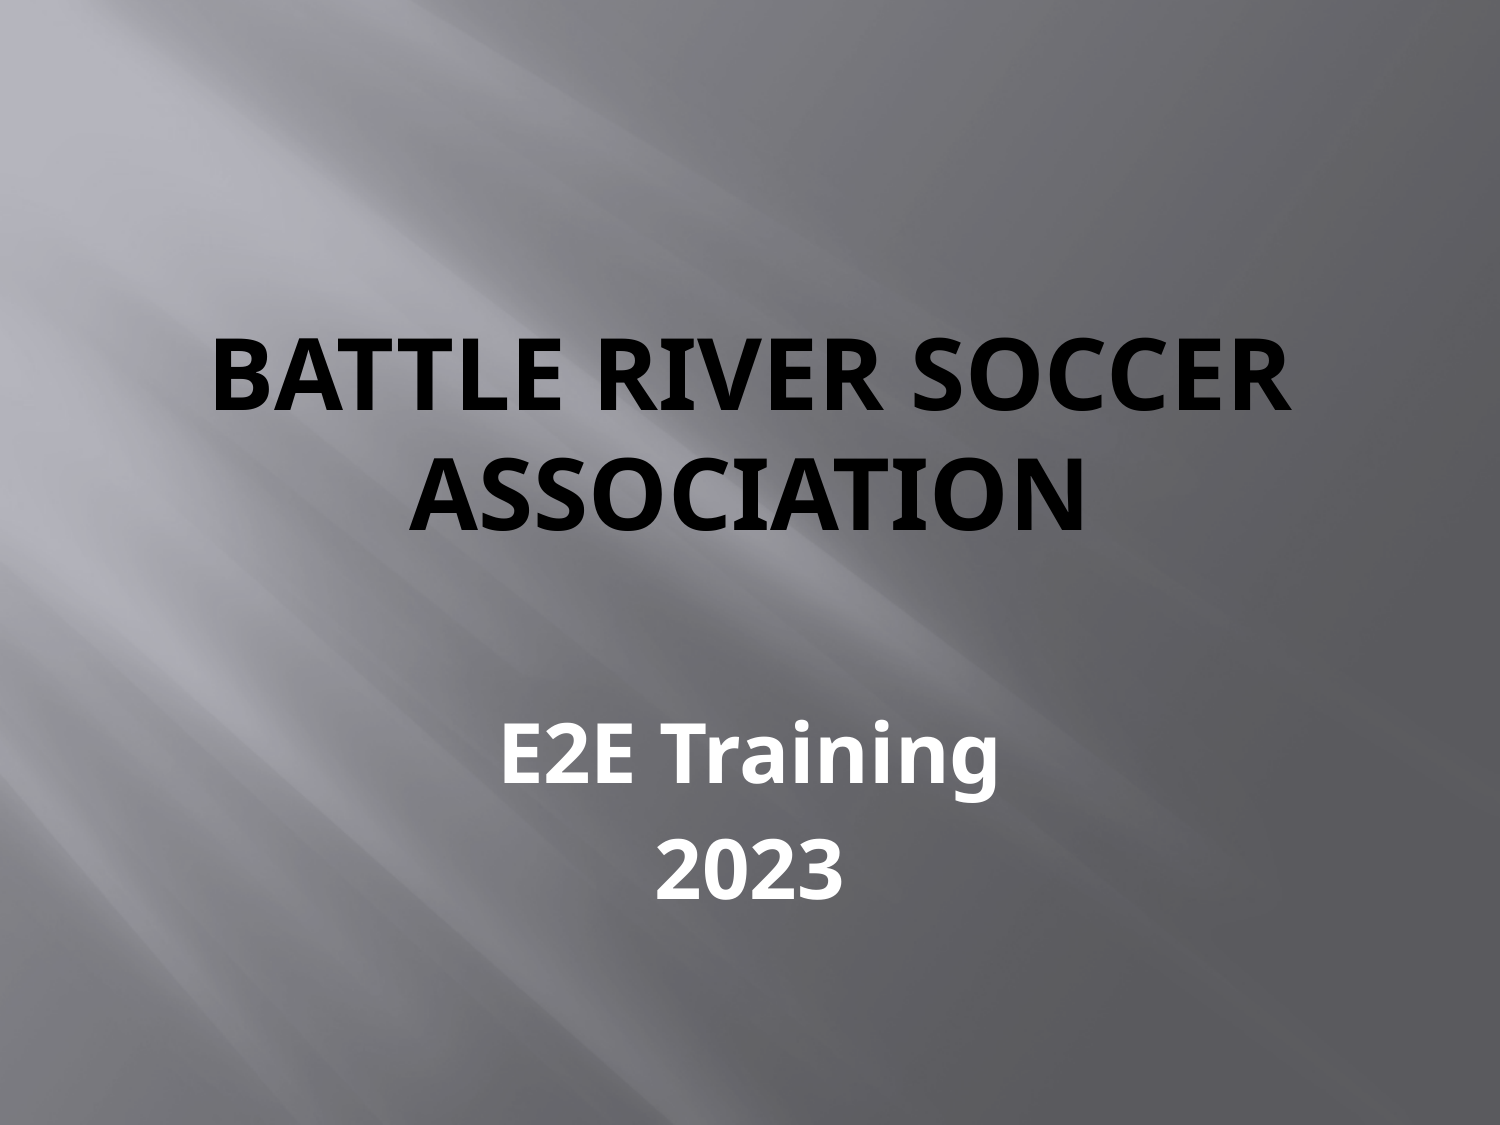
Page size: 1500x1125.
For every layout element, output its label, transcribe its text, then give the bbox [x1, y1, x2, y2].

subtitle E2E Training 2023 [225, 692, 1275, 965]
title Battle River Soccer Association [112, 137, 1388, 551]
